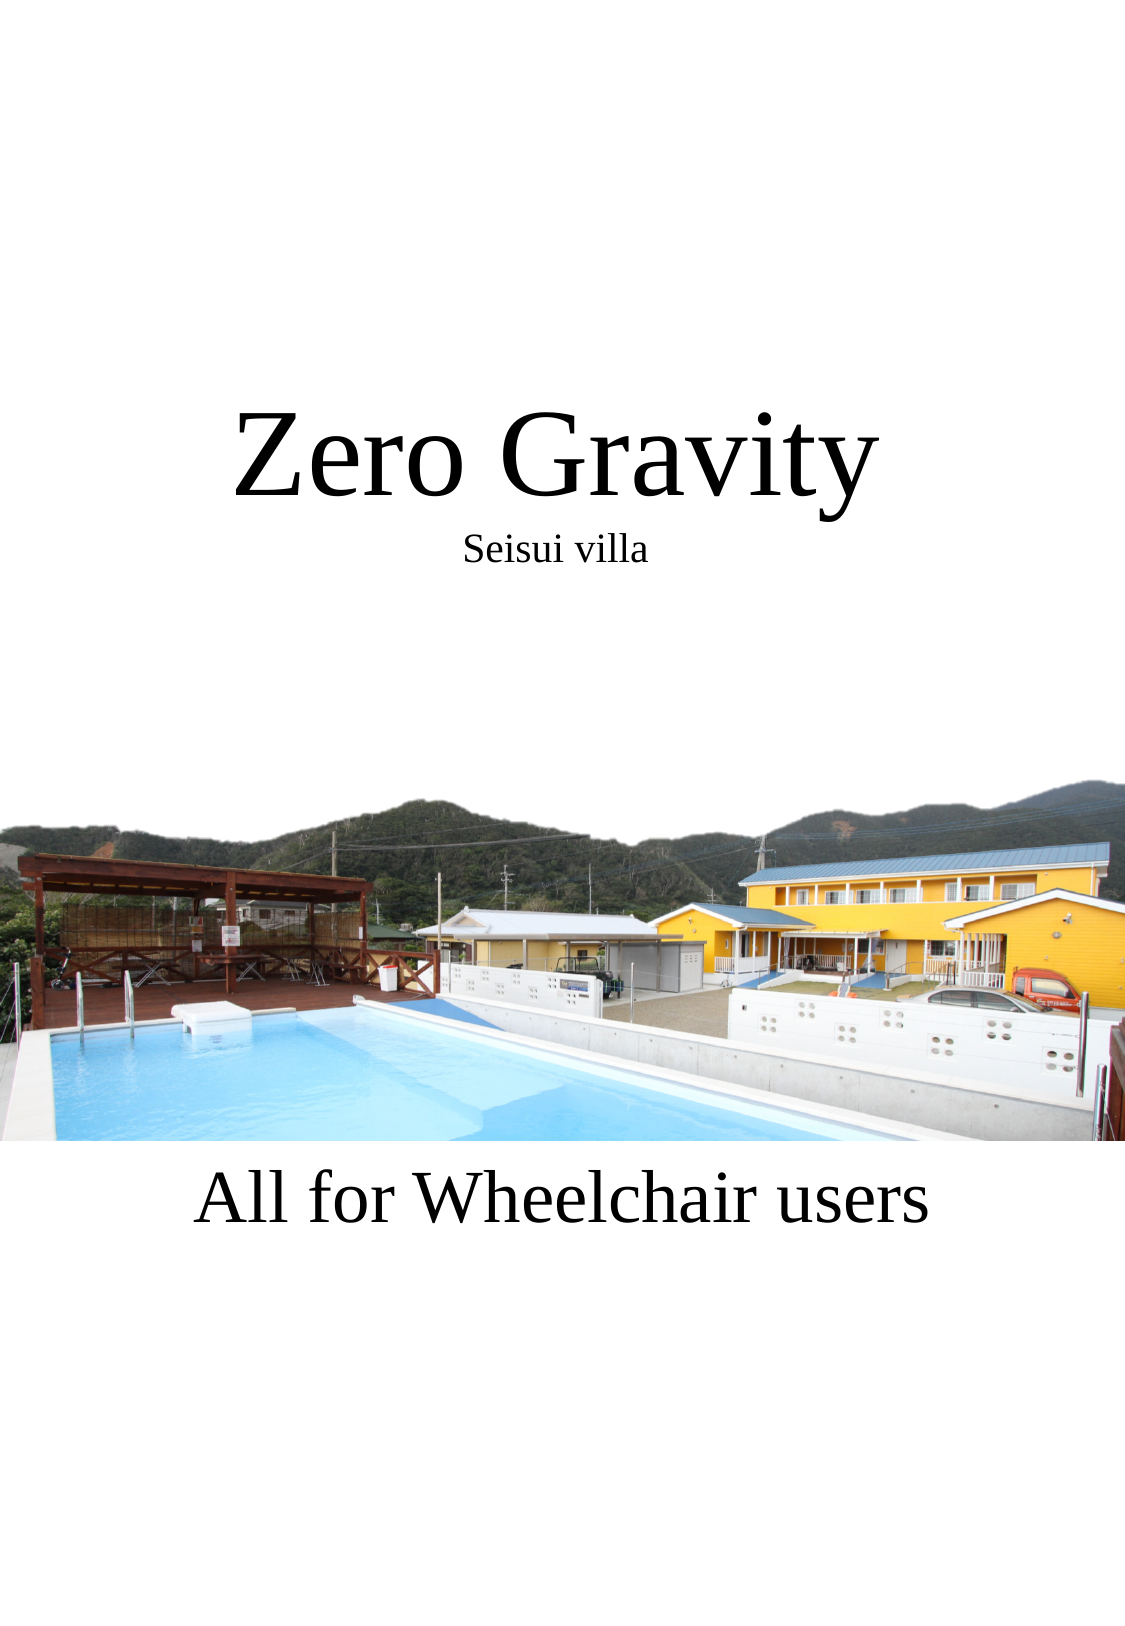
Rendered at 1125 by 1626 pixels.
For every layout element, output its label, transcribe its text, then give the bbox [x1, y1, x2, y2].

text_box Zero Gravity Seisui villa [162, 363, 949, 578]
text_box All for Wheelchair users [0, 1147, 1125, 1246]
picture [0, 658, 1125, 1141]
